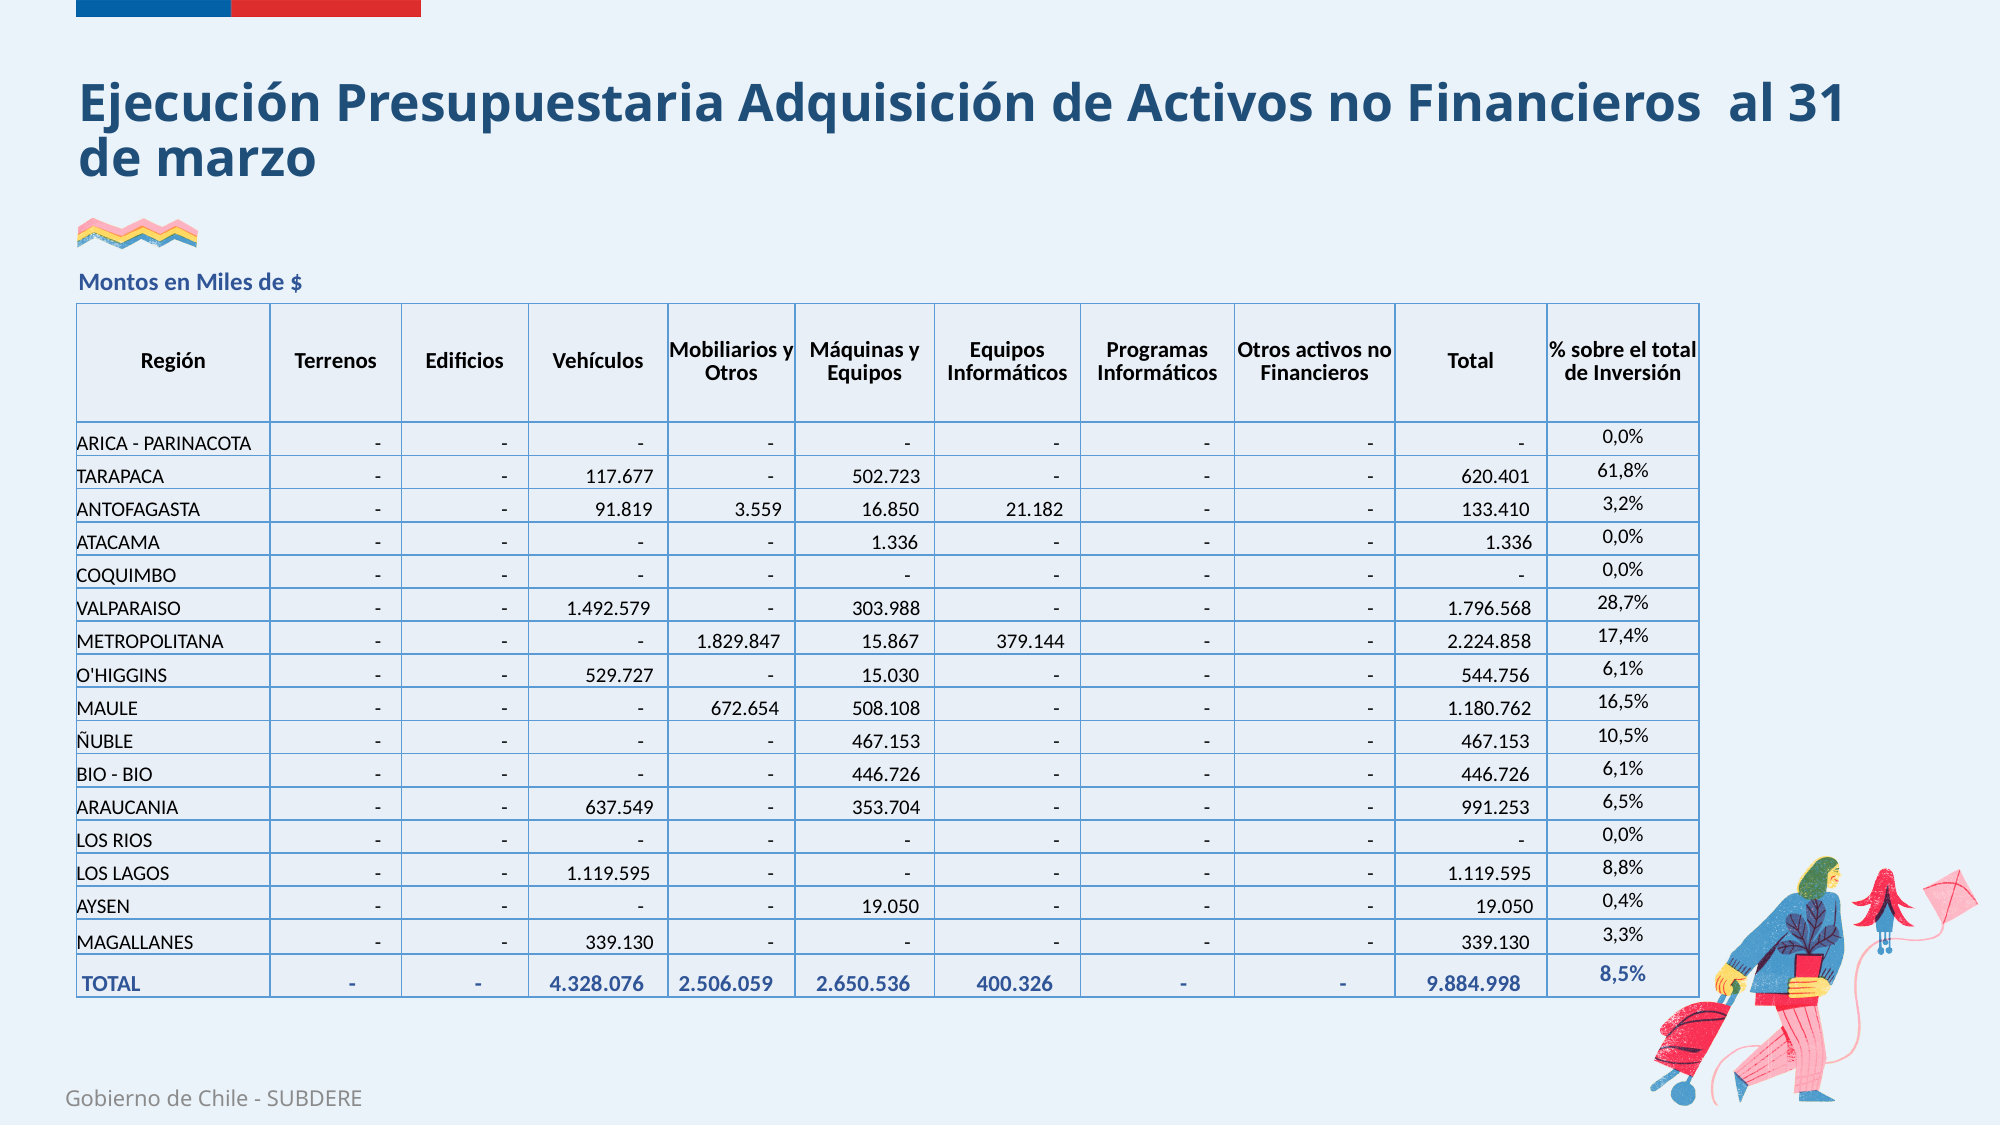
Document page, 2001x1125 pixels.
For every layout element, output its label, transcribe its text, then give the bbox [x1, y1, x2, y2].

table_cell - [402, 589, 528, 620]
table_cell - [402, 920, 528, 953]
table_cell - [1235, 423, 1394, 455]
table_cell - [271, 589, 401, 620]
table_cell LOS LAGOS [77, 854, 269, 885]
table_cell - [271, 955, 401, 996]
table_cell - [935, 523, 1080, 554]
table_cell BIO - BIO [77, 754, 269, 786]
title Ejecución Presupuestaria Adquisición de Activos no Financieros al 31 de marzo [63, 68, 1921, 196]
table_cell - [402, 854, 528, 885]
table_cell - [669, 754, 794, 786]
table_cell - [1235, 456, 1394, 488]
table_cell - [669, 821, 794, 852]
table_cell - [669, 920, 794, 953]
table_cell - [1235, 721, 1394, 753]
table_cell - [1235, 920, 1394, 953]
table_cell 16,5% [1548, 688, 1698, 720]
table_cell - [669, 556, 794, 587]
table_cell LOS RIOS [77, 821, 269, 852]
table_cell - [935, 688, 1080, 720]
table_cell - [669, 721, 794, 753]
table_cell - [1235, 688, 1394, 720]
table_cell - [402, 688, 528, 720]
table_cell 467.153 [1396, 721, 1546, 753]
table_cell - [1235, 489, 1394, 521]
table_cell 1.119.595 [529, 854, 667, 885]
table_cell - [935, 721, 1080, 753]
table_cell - [402, 556, 528, 587]
table_cell 339.130 [1396, 920, 1546, 953]
table_cell VALPARAISO [77, 589, 269, 620]
table_cell - [669, 523, 794, 554]
table_cell - [1081, 456, 1234, 488]
table_cell 2.650.536 [796, 955, 934, 996]
table_cell - [1081, 920, 1234, 953]
table_cell - [529, 821, 667, 852]
table_header Total [1396, 304, 1546, 421]
table_cell 6,1% [1548, 754, 1698, 786]
table_cell 0,0% [1548, 523, 1698, 554]
table_cell ATACAMA [77, 523, 269, 554]
table_cell 339.130 [529, 920, 667, 953]
table_cell - [402, 721, 528, 753]
table_cell - [669, 655, 794, 686]
table_cell - [271, 523, 401, 554]
table_cell 620.401 [1396, 456, 1546, 488]
table_cell - [271, 622, 401, 653]
table_cell 0,0% [1548, 423, 1698, 455]
table_cell - [935, 589, 1080, 620]
table_cell - [402, 489, 528, 521]
table_cell - [271, 821, 401, 852]
table_cell - [1396, 821, 1546, 852]
table_cell 353.704 [796, 788, 934, 819]
table_cell - [271, 854, 401, 885]
table_cell - [271, 556, 401, 587]
table_cell 133.410 [1396, 489, 1546, 521]
table_cell 8,8% [1548, 854, 1698, 885]
table_cell 117.677 [529, 456, 667, 488]
table_cell 6,1% [1548, 655, 1698, 686]
table_cell - [529, 887, 667, 918]
table_cell - [935, 887, 1080, 918]
table_cell - [935, 423, 1080, 455]
table_cell O'HIGGINS [77, 655, 269, 686]
table_cell 3,3% [1548, 920, 1650, 953]
table_cell ARICA - PARINACOTA [77, 423, 269, 455]
table_cell - [1081, 589, 1234, 620]
table_cell - [1235, 622, 1394, 653]
table_cell - [935, 556, 1080, 587]
table_cell 991.253 [1396, 788, 1546, 819]
table_cell ARAUCANIA [77, 788, 269, 819]
table_cell 15.030 [796, 655, 934, 686]
table_cell - [1081, 423, 1234, 455]
table_cell - [402, 821, 528, 852]
table_cell 21.182 [935, 489, 1080, 521]
table_header Terrenos [271, 304, 401, 421]
table_cell 400.326 [935, 955, 1080, 996]
table_header Máquinas y Equipos [796, 304, 934, 421]
table_cell 502.723 [796, 456, 934, 488]
table_cell 10,5% [1548, 721, 1698, 753]
table_cell - [935, 821, 1080, 852]
table_cell - [1081, 655, 1234, 686]
table_cell - [1235, 754, 1394, 786]
picture [1650, 856, 1982, 1106]
table_cell MAGALLANES [77, 920, 269, 953]
table_cell 28,7% [1548, 589, 1698, 620]
table_cell 1.492.579 [529, 589, 667, 620]
table_cell 8,5% [1548, 955, 1650, 996]
table_cell - [935, 854, 1080, 885]
table_cell - [1081, 721, 1234, 753]
table_cell - [1081, 523, 1234, 554]
table_cell - [935, 456, 1080, 488]
table_cell - [796, 423, 934, 455]
table_cell - [271, 489, 401, 521]
table_cell - [529, 688, 667, 720]
table_header Vehículos [529, 304, 667, 421]
table_cell 544.756 [1396, 655, 1546, 686]
table_cell 1.336 [1396, 523, 1546, 554]
table_header Programas Informáticos [1081, 304, 1234, 421]
table_cell 1.796.568 [1396, 589, 1546, 620]
table_cell - [1235, 887, 1394, 918]
table_cell 1.180.762 [1396, 688, 1546, 720]
table_cell 2.506.059 [669, 955, 794, 996]
picture [76, 216, 199, 250]
table_cell - [271, 456, 401, 488]
table_cell - [271, 920, 401, 953]
table_cell - [1235, 854, 1394, 885]
table_cell - [402, 955, 528, 996]
table_cell - [402, 423, 528, 455]
table_cell - [529, 754, 667, 786]
table_cell 0,0% [1548, 556, 1698, 587]
table_cell - [529, 423, 667, 455]
table_cell 0,0% [1548, 821, 1698, 852]
text_box Montos en Miles de $ [63, 258, 651, 303]
table_cell - [271, 721, 401, 753]
table_cell - [271, 887, 401, 918]
table_cell - [529, 556, 667, 587]
table_cell - [796, 854, 934, 885]
table_cell - [669, 456, 794, 488]
table_cell 446.726 [796, 754, 934, 786]
table_cell - [796, 920, 934, 953]
table_cell TOTAL [77, 955, 269, 996]
table_cell - [935, 788, 1080, 819]
table_header Edificios [402, 304, 528, 421]
table_header Región [77, 304, 269, 421]
table_cell 637.549 [529, 788, 667, 819]
table_cell - [1081, 754, 1234, 786]
table_cell 2.224.858 [1396, 622, 1546, 653]
table_cell - [402, 788, 528, 819]
table_cell - [1235, 788, 1394, 819]
table_cell - [402, 887, 528, 918]
table_cell 15.867 [796, 622, 934, 653]
table_cell 16.850 [796, 489, 934, 521]
picture [76, 0, 421, 17]
table_cell 1.336 [796, 523, 934, 554]
table_cell 672.654 [669, 688, 794, 720]
table_cell - [1081, 556, 1234, 587]
table_cell ANTOFAGASTA [77, 489, 269, 521]
table_cell AYSEN [77, 887, 269, 918]
table_cell - [1396, 423, 1546, 455]
table_cell - [935, 920, 1080, 953]
table_header Mobiliarios y Otros [669, 304, 794, 421]
table_cell - [271, 688, 401, 720]
table_cell - [402, 523, 528, 554]
table_cell - [935, 655, 1080, 686]
table_header Equipos Informáticos [935, 304, 1080, 421]
table_cell - [1396, 556, 1546, 587]
table_cell 467.153 [796, 721, 934, 753]
table_cell - [529, 523, 667, 554]
table_cell - [1081, 622, 1234, 653]
table_cell - [271, 423, 401, 455]
table_cell ÑUBLE [77, 721, 269, 753]
table_cell 446.726 [1396, 754, 1546, 786]
table_cell 1.119.595 [1396, 854, 1546, 885]
table_cell METROPOLITANA [77, 622, 269, 653]
table_cell - [529, 622, 667, 653]
table_cell - [669, 887, 794, 918]
table_cell - [1081, 955, 1234, 996]
table_cell 19.050 [1396, 887, 1546, 918]
table_cell - [402, 754, 528, 786]
table_cell COQUIMBO [77, 556, 269, 587]
table_cell MAULE [77, 688, 269, 720]
table_cell 529.727 [529, 655, 667, 686]
table_cell - [1235, 523, 1394, 554]
table_cell 1.829.847 [669, 622, 794, 653]
table_cell - [1081, 788, 1234, 819]
table_cell 3,2% [1548, 489, 1698, 521]
table_cell - [1081, 821, 1234, 852]
table_cell - [669, 423, 794, 455]
table_cell - [402, 622, 528, 653]
table_cell - [1235, 589, 1394, 620]
table_cell - [529, 721, 667, 753]
table_cell - [669, 854, 794, 885]
table_cell 3.559 [669, 489, 794, 521]
table_cell - [1081, 887, 1234, 918]
table_cell 379.144 [935, 622, 1080, 653]
table_cell 17,4% [1548, 622, 1698, 653]
table_cell - [271, 655, 401, 686]
table_cell TARAPACA [77, 456, 269, 488]
table_cell 61,8% [1548, 456, 1698, 488]
table_cell 19.050 [796, 887, 934, 918]
table_cell - [669, 589, 794, 620]
table_header % sobre el total de Inversión [1548, 304, 1698, 421]
table_cell 4.328.076 [529, 955, 667, 996]
table_cell 303.988 [796, 589, 934, 620]
table_cell - [1235, 955, 1394, 996]
footer Gobierno de Chile - SUBDERE [0, 1067, 467, 1125]
table_cell - [796, 821, 934, 852]
table_cell - [402, 456, 528, 488]
table_cell - [1235, 821, 1394, 852]
table_cell - [271, 754, 401, 786]
table_cell 508.108 [796, 688, 934, 720]
table_cell 0,4% [1548, 887, 1650, 918]
table_cell 9.884.998 [1396, 955, 1546, 996]
table_cell - [1235, 655, 1394, 686]
table_cell - [669, 788, 794, 819]
table_cell - [935, 754, 1080, 786]
table_cell - [1081, 688, 1234, 720]
table_cell - [796, 556, 934, 587]
table_cell - [271, 788, 401, 819]
table_cell - [1081, 854, 1234, 885]
table_cell - [402, 655, 528, 686]
table_cell - [1081, 489, 1234, 521]
table_cell - [1235, 556, 1394, 587]
table_header Otros activos no Financieros [1235, 304, 1394, 421]
table_cell 91.819 [529, 489, 667, 521]
table_cell 6,5% [1548, 788, 1698, 819]
